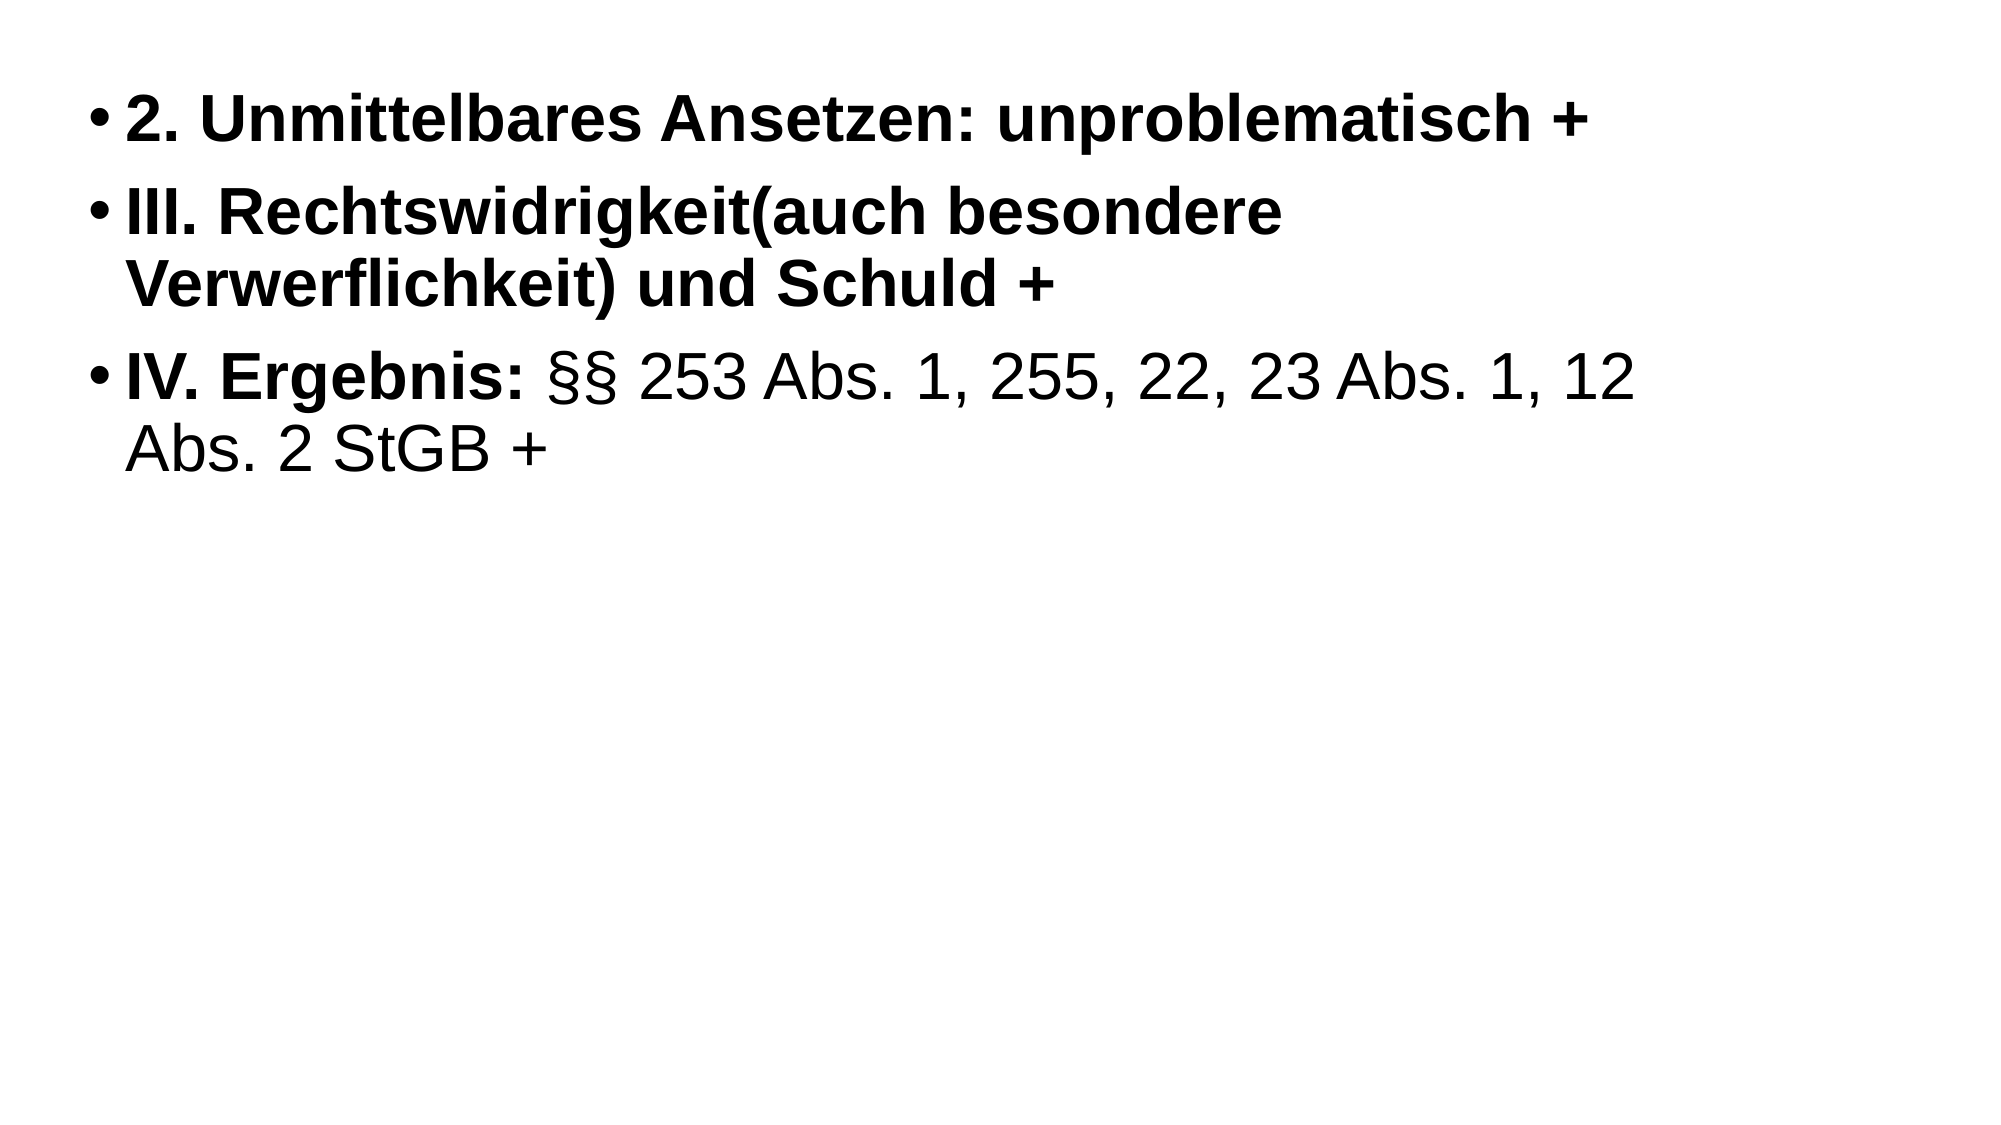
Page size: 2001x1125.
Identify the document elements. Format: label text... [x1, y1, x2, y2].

list 2. Unmittelbares Ansetzen: unproblematisch + III. Rechtswidrigkeit(auch besondere Verwerflichkeit) und Schuld + IV. Ergebnis: §§ 253 Abs. 1, 255, 22, 23 Abs. 1, 12 Abs. 2 StGB + [73, 76, 1799, 1076]
